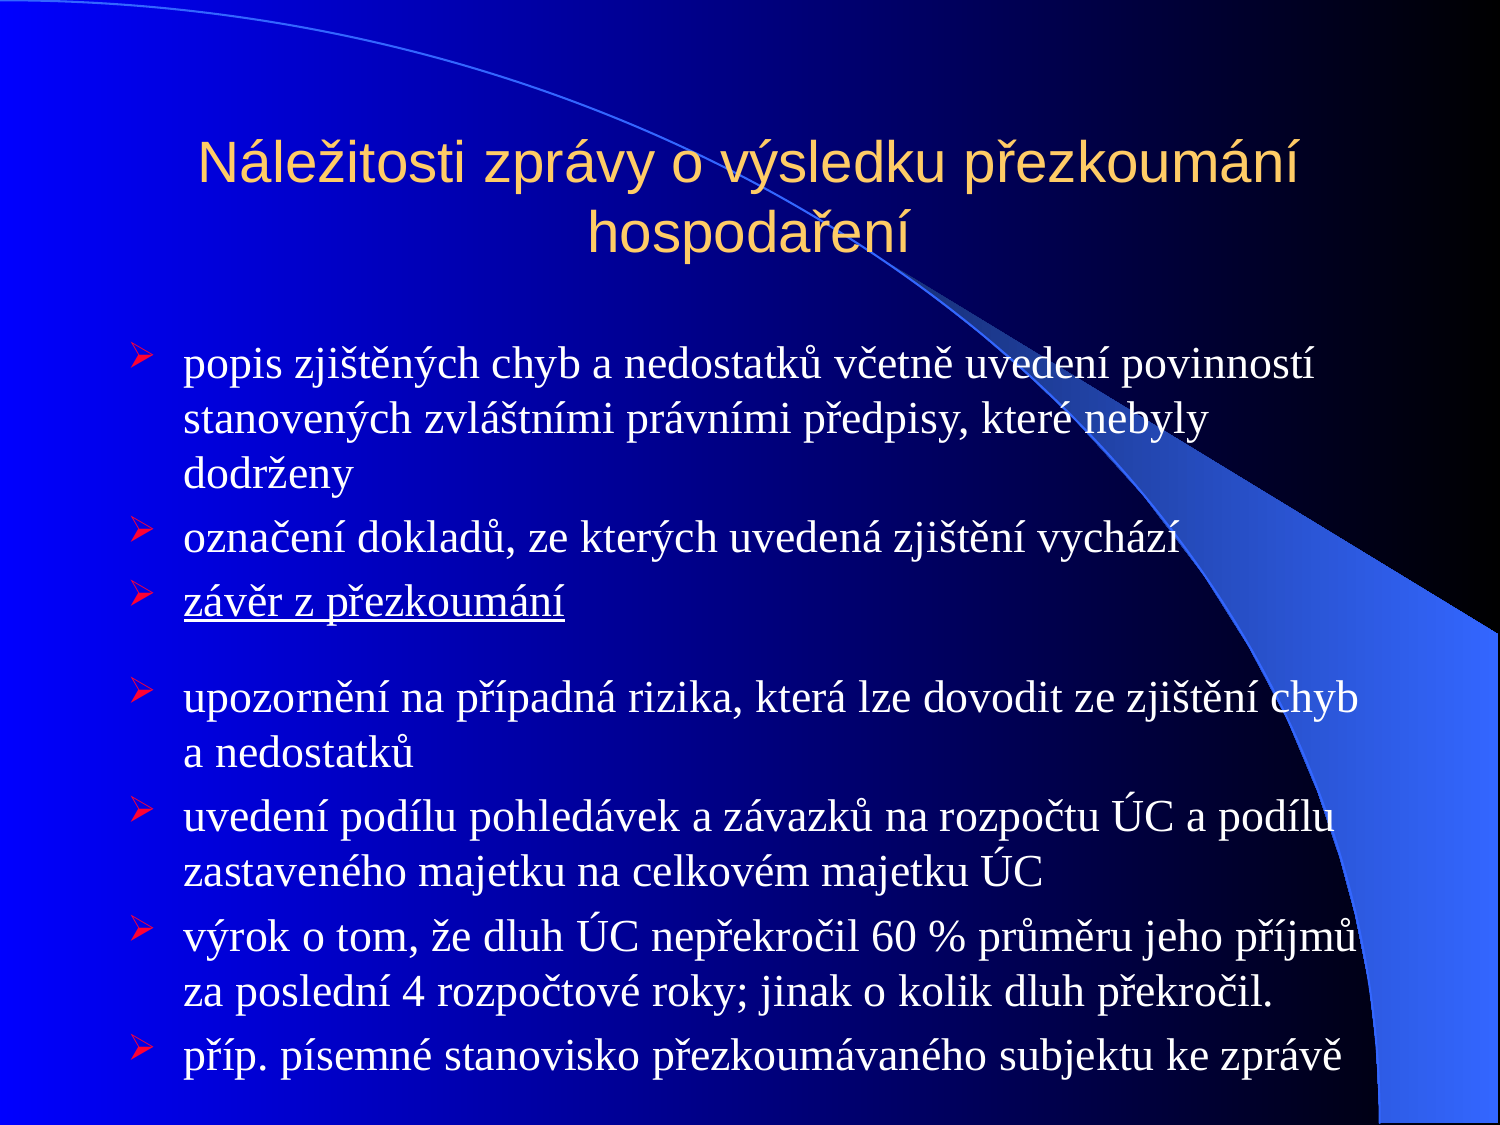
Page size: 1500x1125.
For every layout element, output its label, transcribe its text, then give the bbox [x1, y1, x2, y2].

list popis zjištěných chyb a nedostatků včetně uvedení povinností stanovených zvláštními právními předpisy, které nebyly dodrženy označení dokladů, ze kterých uvedená zjištění vychází závěr z přezkoumání upozornění na případná rizika, která lze dovodit ze zjištění chyb a nedostatků uvedení podílu pohledávek a závazků na rozpočtu ÚC a podílu zastaveného majetku na celkovém majetku ÚC výrok o tom, že dluh ÚC nepřekročil 60 % průměru jeho příjmů za poslední 4 rozpočtové roky; jinak o kolik dluh překročil. příp. písemné stanovisko přezkoumávaného subjektu ke zprávě [112, 324, 1388, 1000]
title Náležitosti zprávy o výsledku přezkoumání hospodaření [112, 99, 1388, 288]
